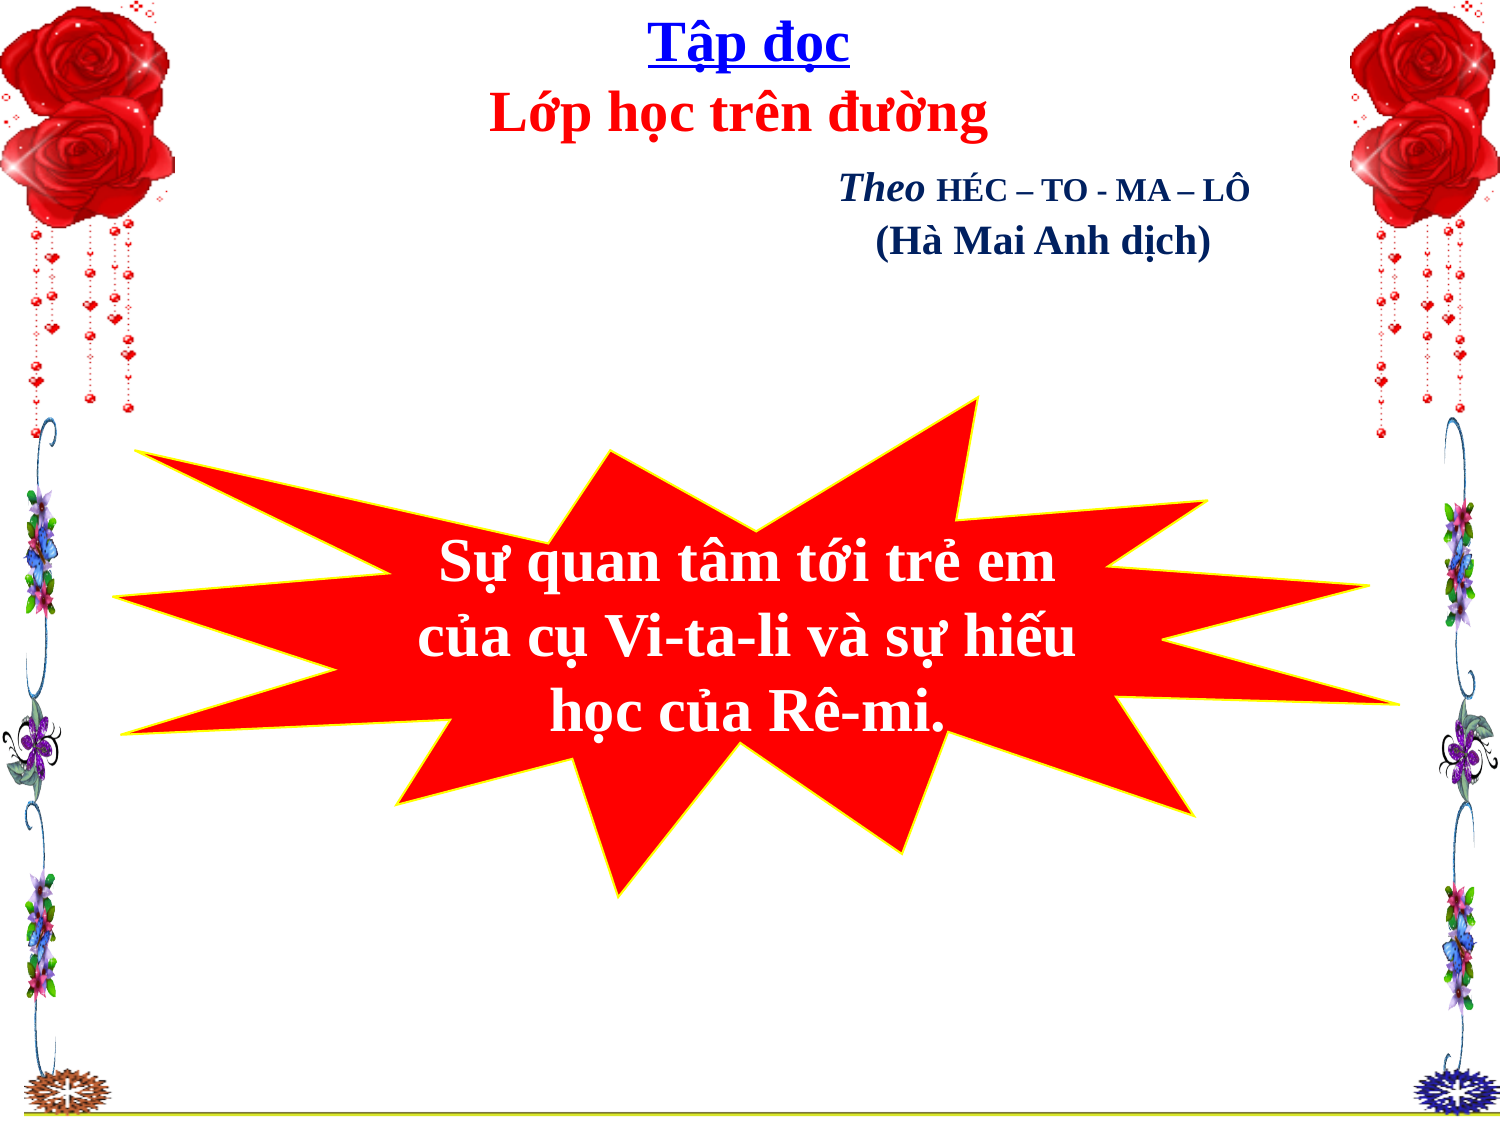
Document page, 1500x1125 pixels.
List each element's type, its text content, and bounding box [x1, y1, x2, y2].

picture [0, 0, 1500, 1118]
text_box Sự quan tâm tới trẻ em của cụ Vi-ta-li và sự hiếu học của Rê-mi. [112, 395, 1401, 900]
text_box Tập đọc Lớp học trên đường Theo HÉC – TO - MA – LÔ (Hà Mai Anh dịch) [175, 0, 1349, 271]
